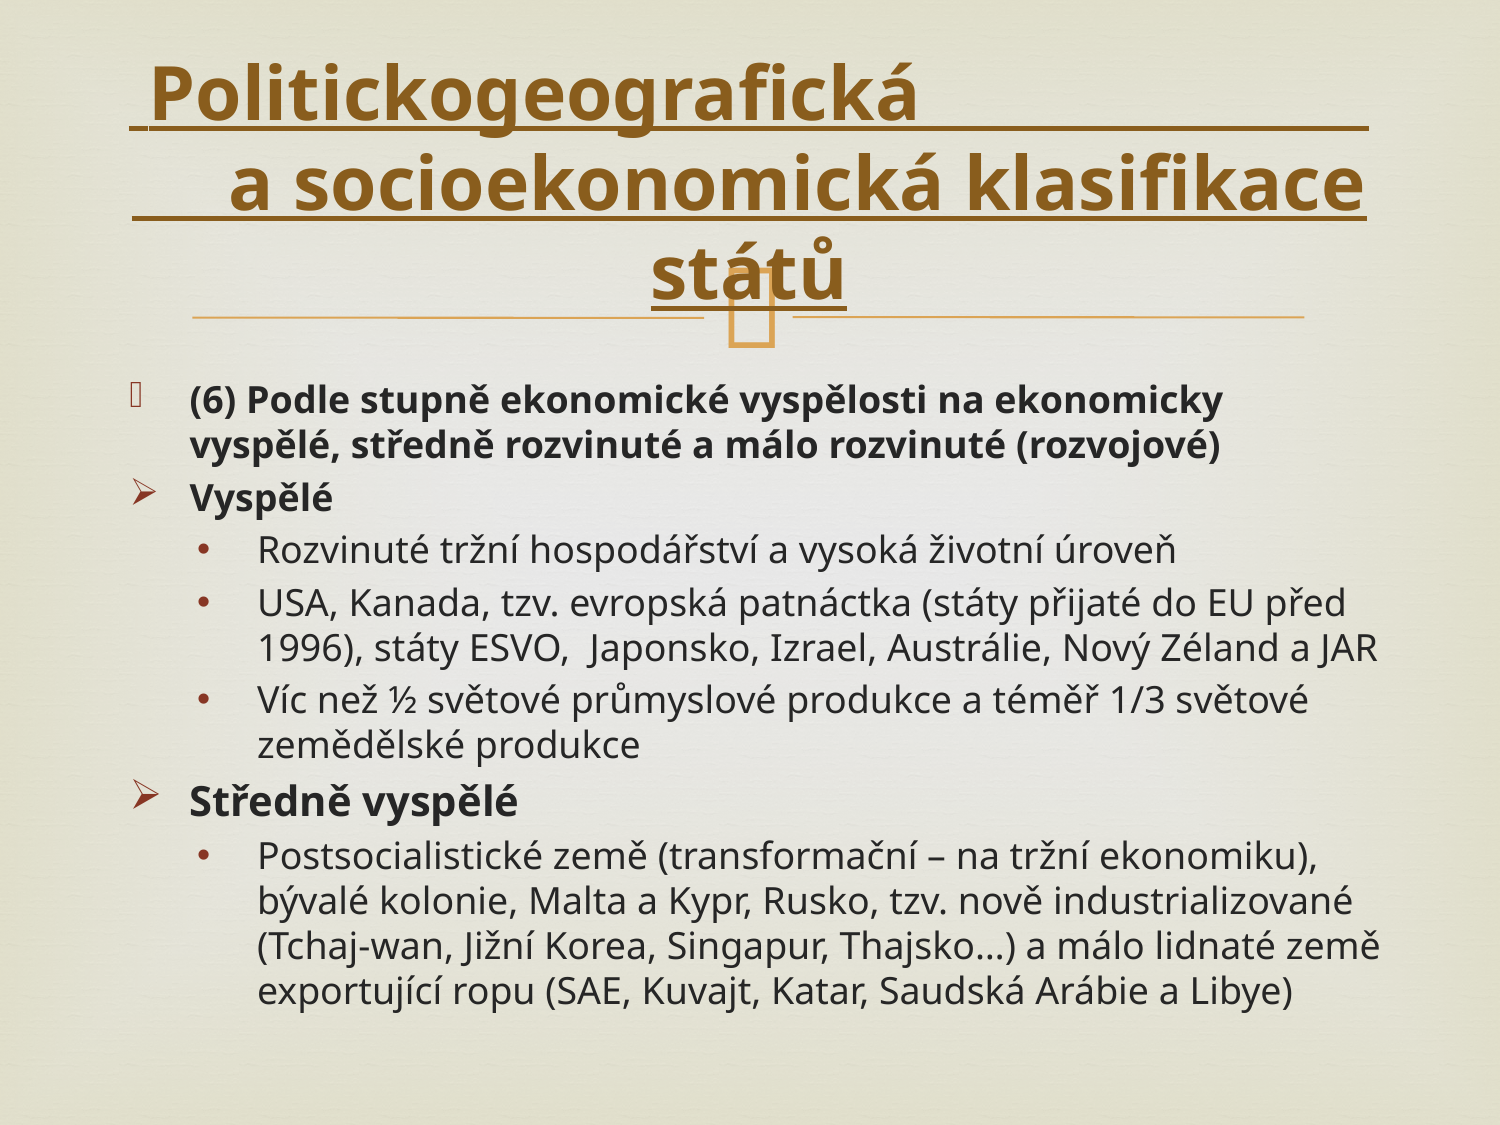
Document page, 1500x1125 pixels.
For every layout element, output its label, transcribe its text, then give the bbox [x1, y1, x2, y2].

list (6) Podle stupně ekonomické vyspělosti na ekonomicky vyspělé, středně rozvinuté a málo rozvinuté (rozvojové) Vyspělé Rozvinuté tržní hospodářství a vysoká životní úroveň USA, Kanada, tzv. evropská patnáctka (státy přijaté do EU před 1996), státy ESVO, Japonsko, Izrael, Austrálie, Nový Zéland a JAR Víc než ½ světové průmyslové produkce a téměř 1/3 světové zemědělské produkce Středně vyspělé Postsocialistické země (transformační – na tržní ekonomiku), bývalé kolonie, Malta a Kypr, Rusko, tzv. nově industrializované (Tchaj-wan, Jižní Korea, Singapur, Thajsko…) a málo lidnaté země exportující ropu (SAE, Kuvajt, Katar, Saudská Arábie a Libye) [114, 368, 1400, 1059]
title Politickogeografická a socioekonomická klasifikace států [112, 93, 1386, 267]
